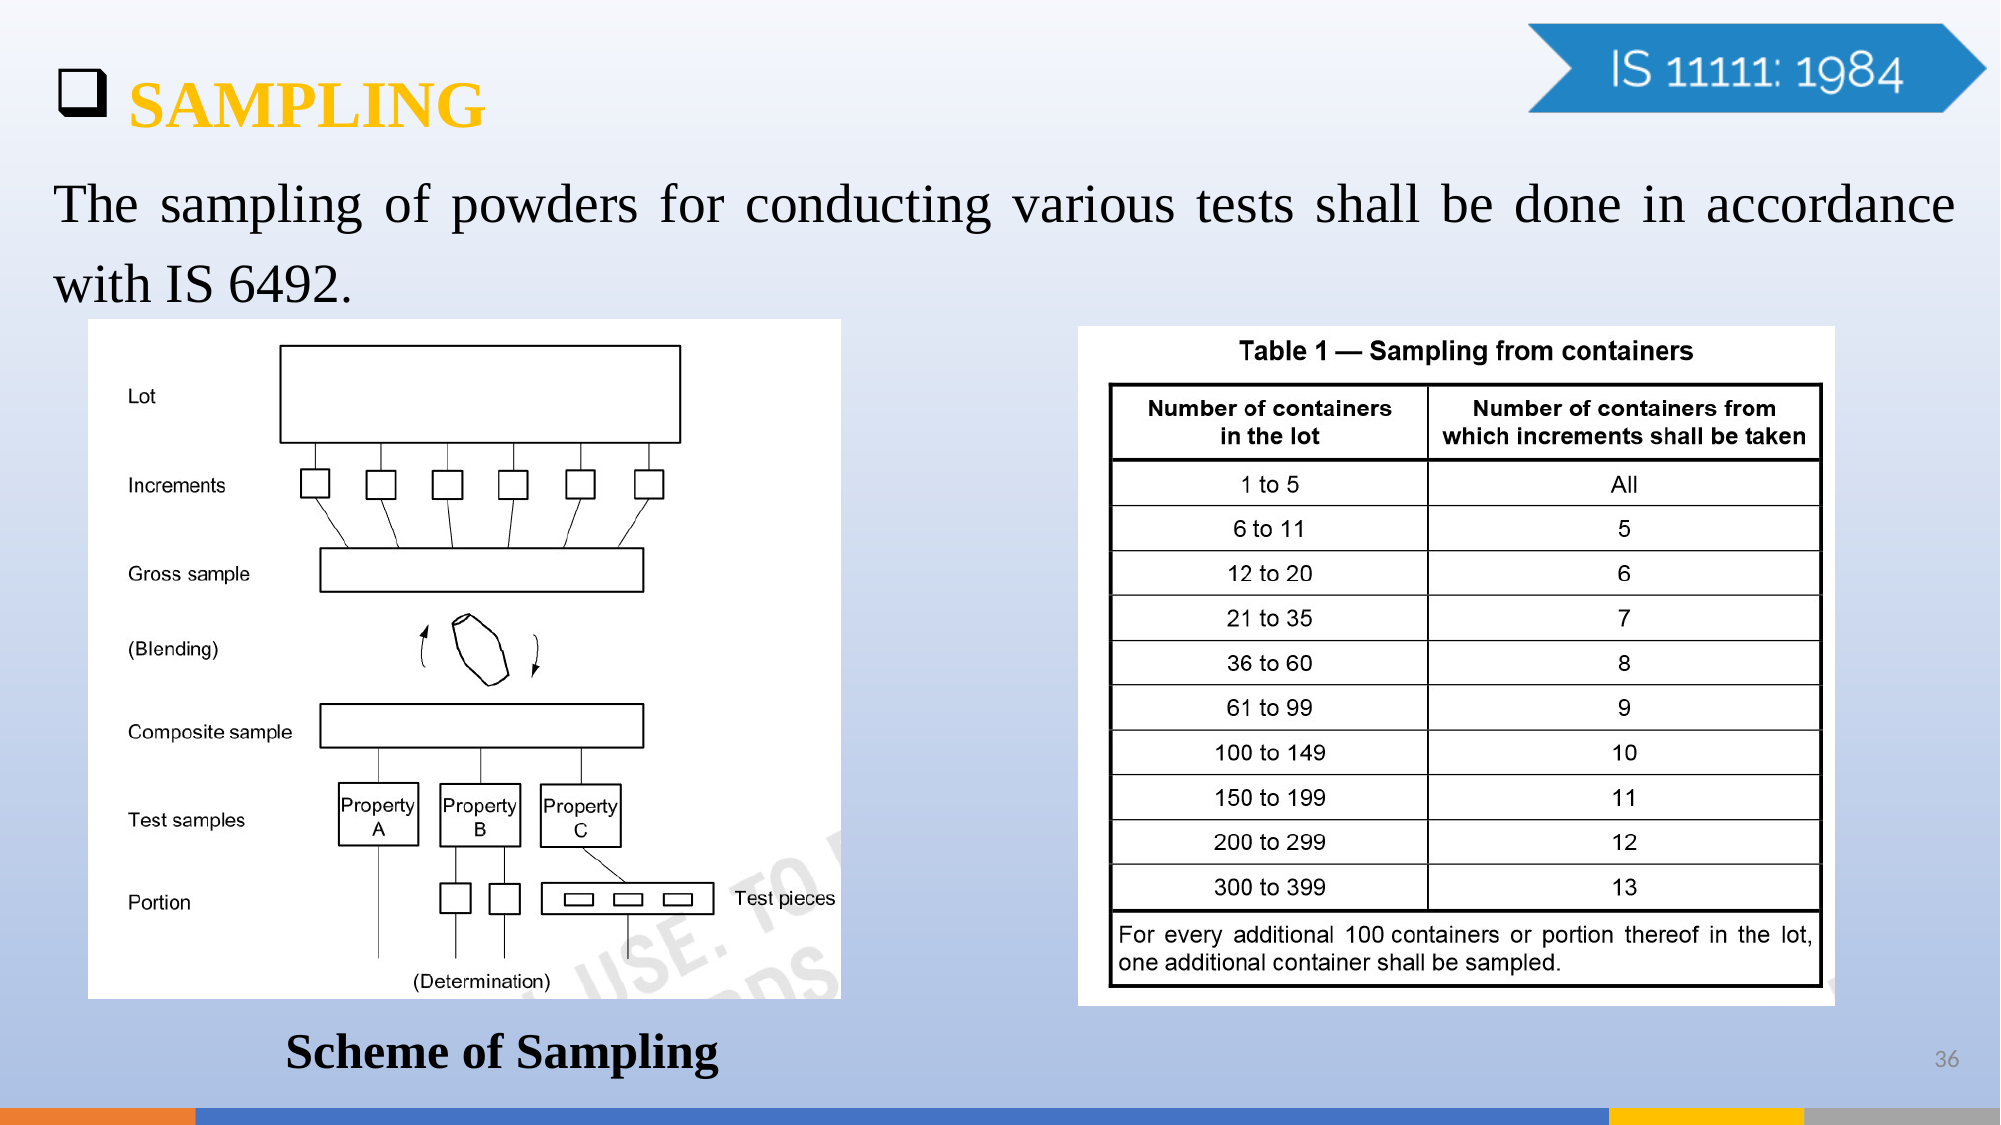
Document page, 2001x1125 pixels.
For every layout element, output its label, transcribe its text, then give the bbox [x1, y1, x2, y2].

picture [1078, 326, 1835, 1006]
slide_number 36 [1854, 1027, 1975, 1096]
text_box SAMPLING The sampling of powders for conducting various tests shall be done in accordance with IS 6492. [38, 37, 1975, 321]
picture [1528, 20, 1987, 131]
text_box Scheme of Sampling [270, 1011, 735, 1087]
picture [88, 319, 841, 999]
